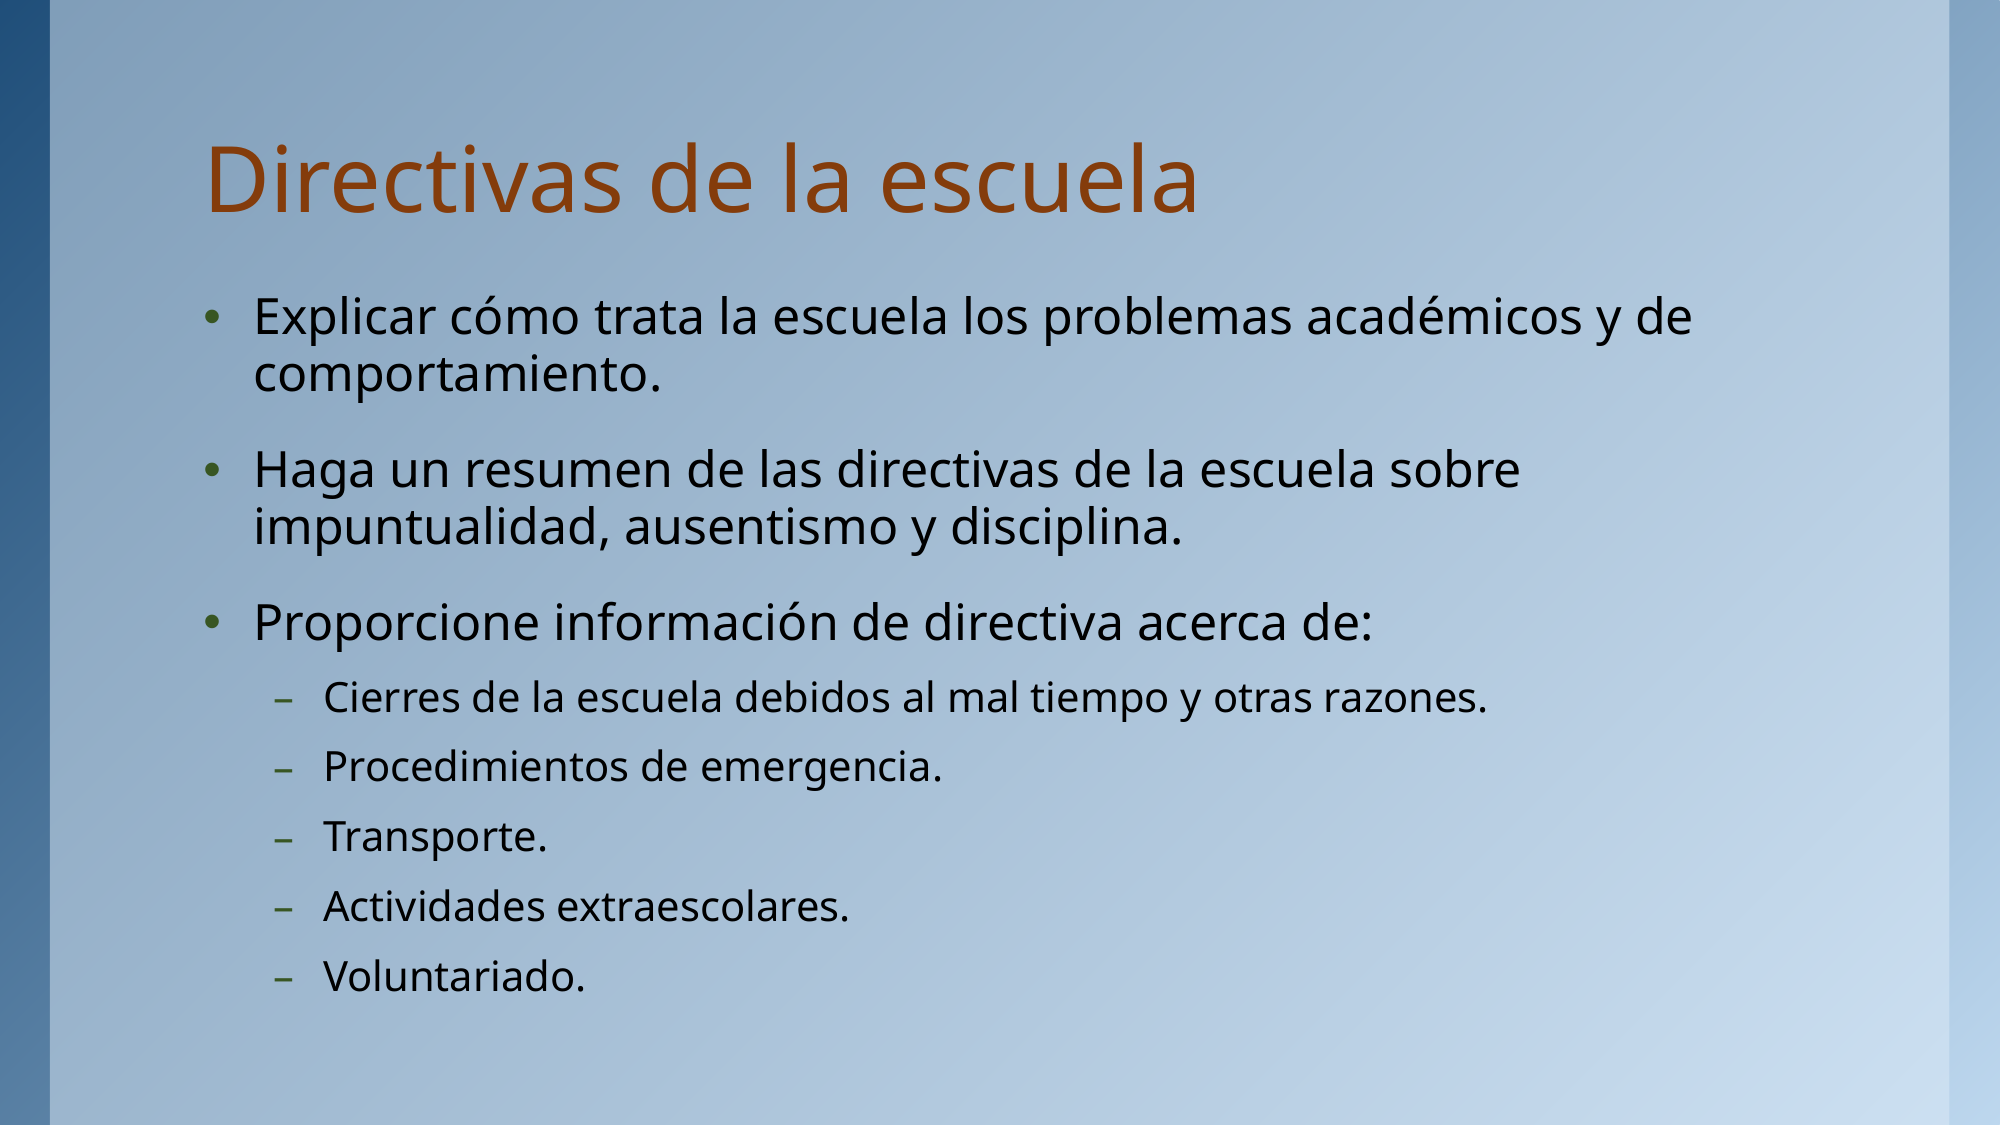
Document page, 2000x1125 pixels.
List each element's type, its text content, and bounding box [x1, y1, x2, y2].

list Explicar cómo trata la escuela los problemas académicos y de comportamiento. Haga un resumen de las directivas de la escuela sobre impuntualidad, ausentismo y disciplina. Proporcione información de directiva acerca de: Cierres de la escuela debidos al mal tiempo y otras razones. Procedimientos de emergencia. Transporte. Actividades extraescolares. Voluntariado. [183, 279, 1850, 1013]
title Directivas de la escuela [183, 12, 1850, 242]
